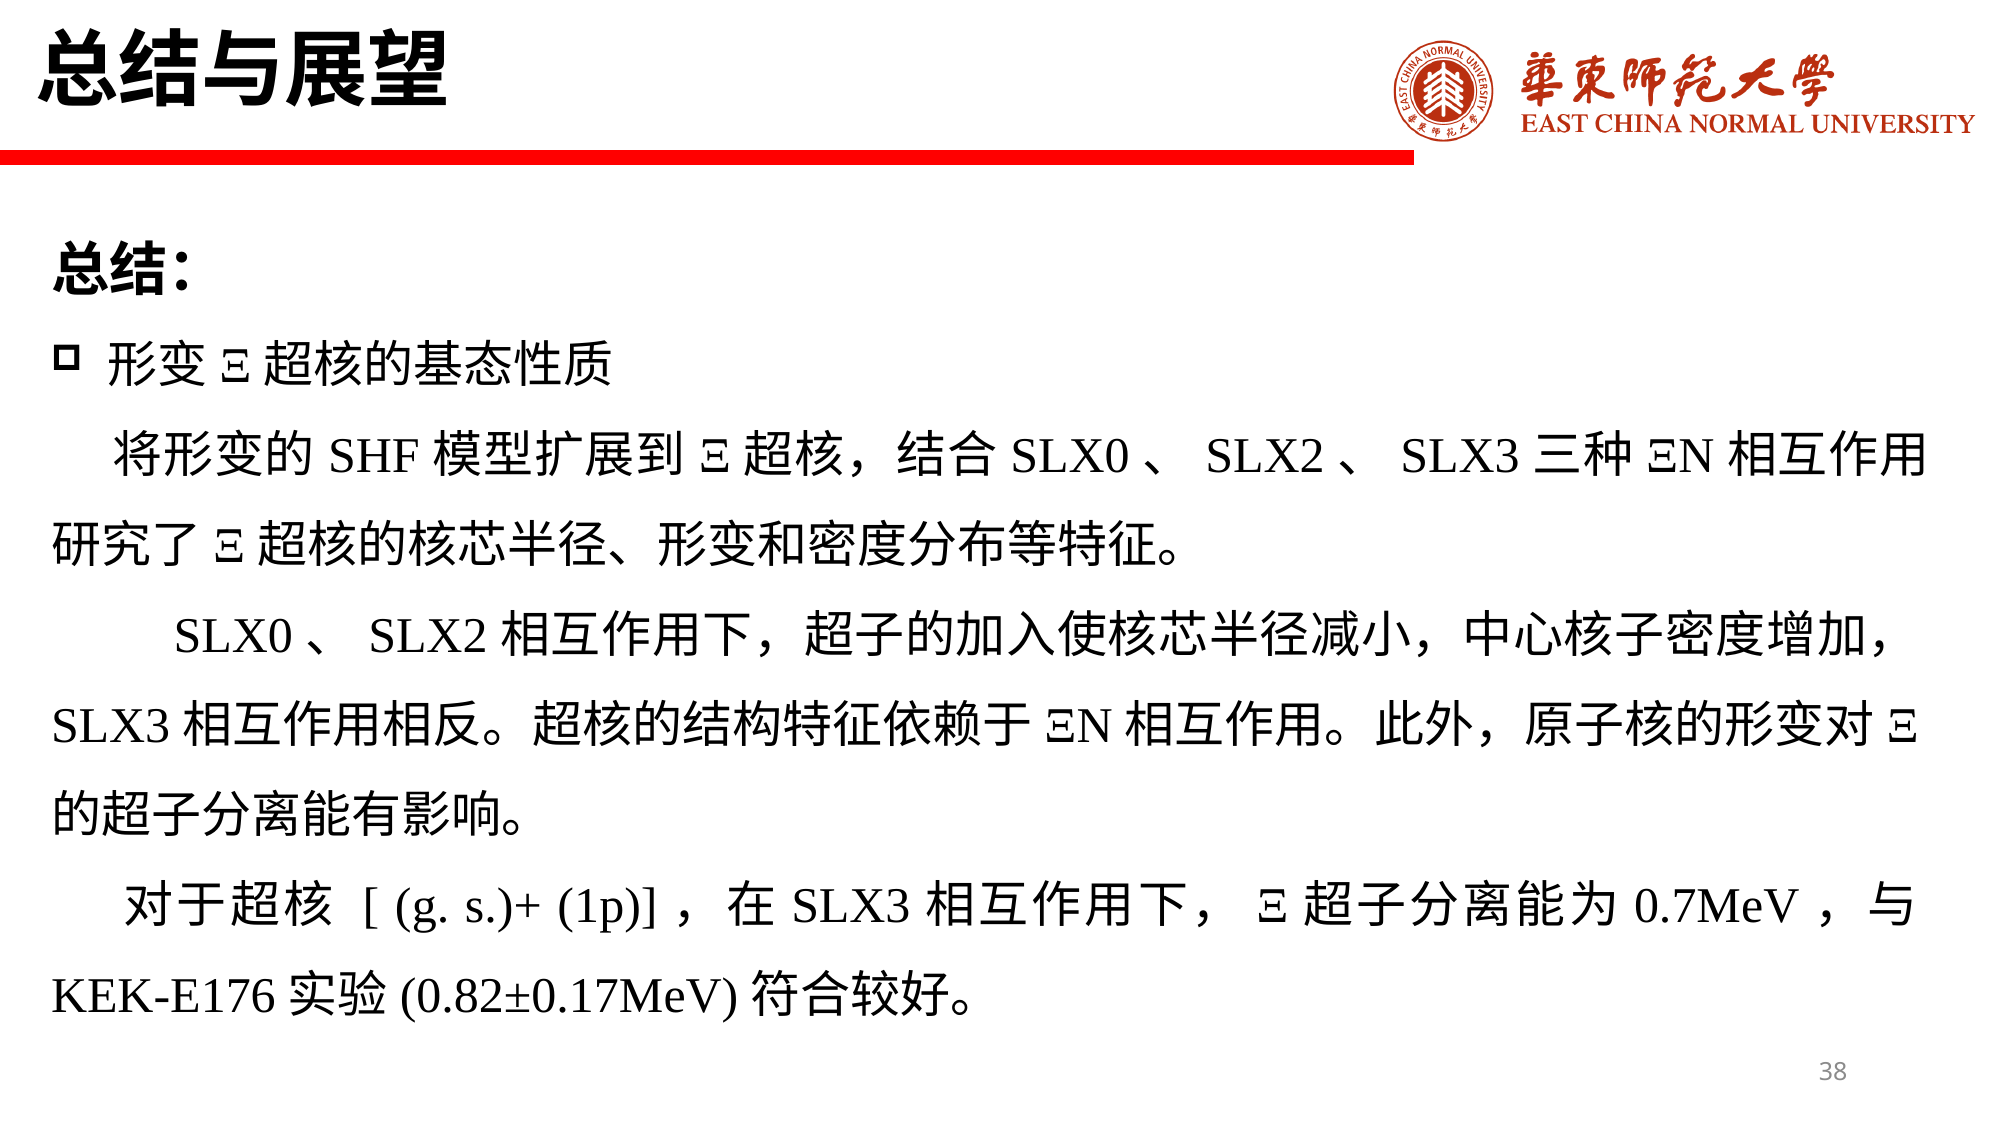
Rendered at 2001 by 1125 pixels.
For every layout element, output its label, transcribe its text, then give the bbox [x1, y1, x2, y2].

picture [1387, 35, 1980, 146]
slide_number 38 [1412, 1042, 1863, 1103]
text_box 总结与展望 [19, 0, 537, 146]
